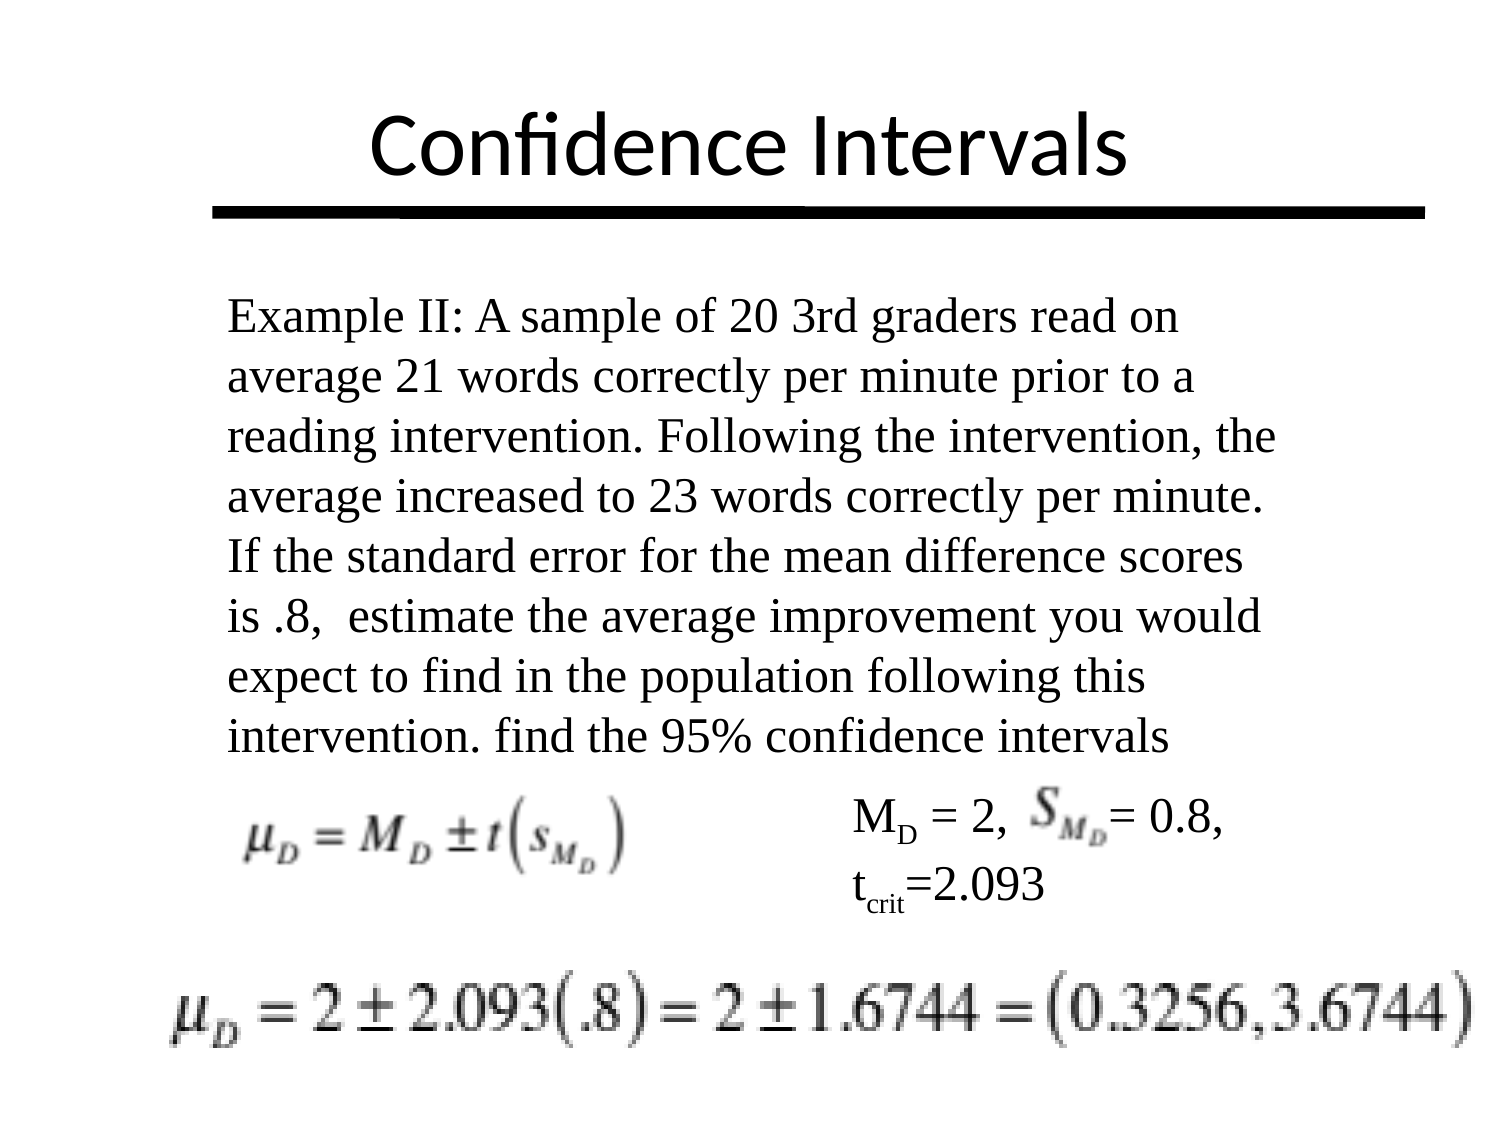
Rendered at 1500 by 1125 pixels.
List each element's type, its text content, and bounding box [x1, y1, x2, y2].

text_box Example II: A sample of 20 3rd graders read on average 21 words correctly per minute prior to a reading intervention. Following the intervention, the average increased to 23 words correctly per minute. If the standard error for the mean difference scores is .8, estimate the average improvement you would expect to find in the population following this intervention. find the 95% confidence intervals [212, 274, 1325, 770]
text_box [837, 774, 1413, 911]
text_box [237, 787, 628, 886]
title Confidence Intervals [75, 45, 1425, 233]
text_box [162, 962, 1476, 1058]
